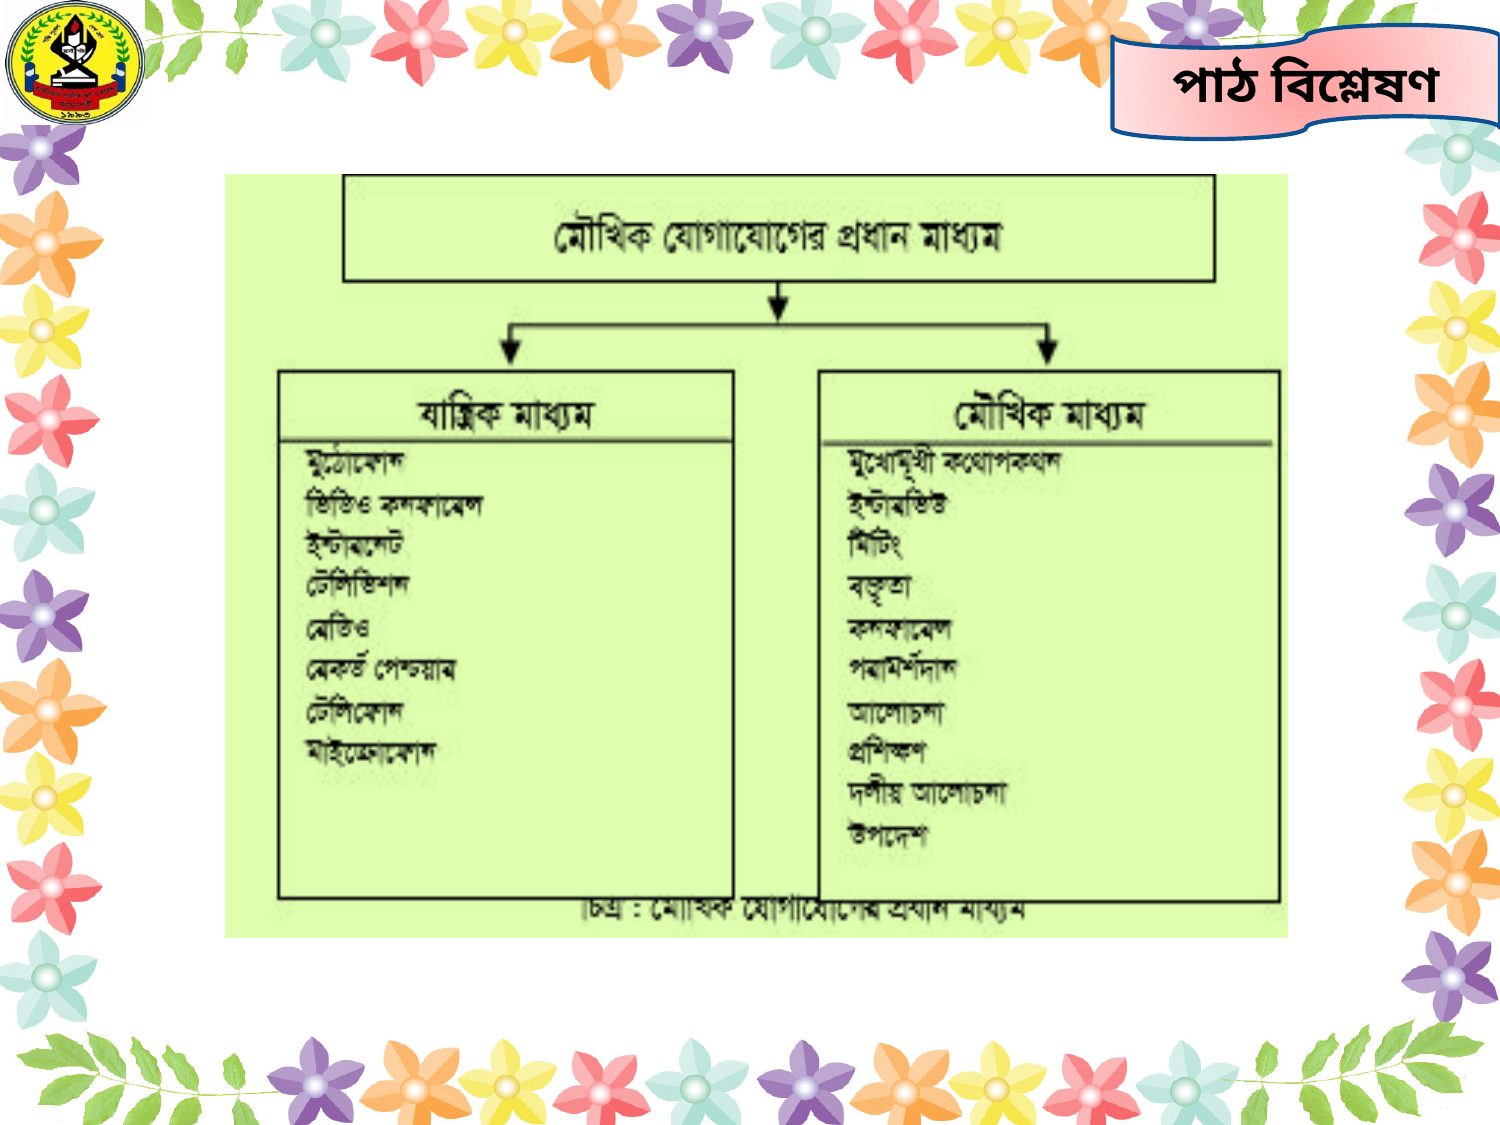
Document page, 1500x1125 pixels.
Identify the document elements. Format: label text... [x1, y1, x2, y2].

text_box পাঠ বিশ্লেষণ [1112, 24, 1500, 140]
picture [0, 0, 1500, 1125]
